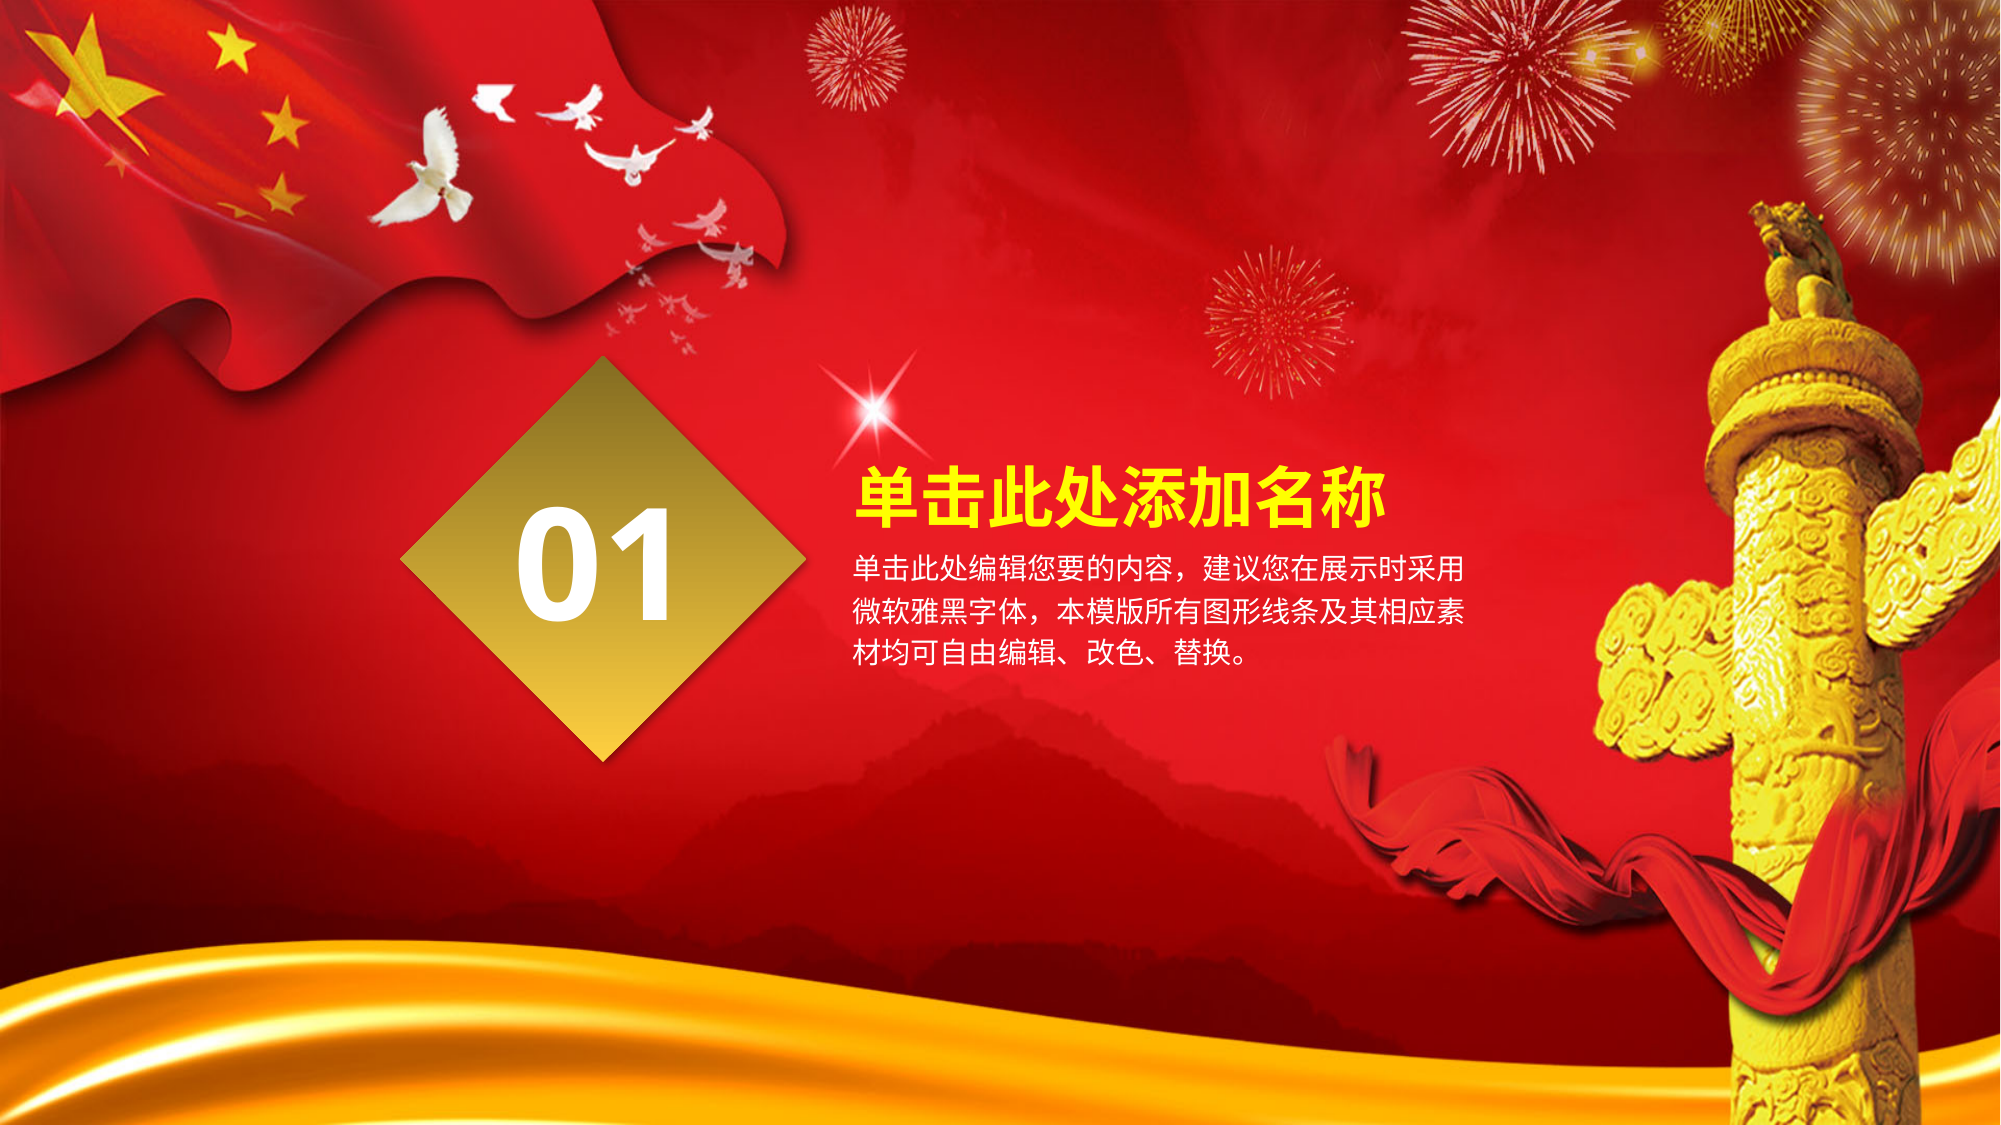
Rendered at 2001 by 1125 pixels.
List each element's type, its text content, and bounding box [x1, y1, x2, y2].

text_box 单击此处添加名称 [839, 448, 1654, 544]
picture [0, 0, 2001, 1125]
text_box [398, 508, 449, 610]
text_box 01 [449, 456, 757, 660]
text_box [501, 354, 705, 456]
text_box [757, 508, 808, 610]
text_box [499, 660, 707, 764]
text_box 单击此处编辑您要的内容，建议您在展示时采用微软雅黑字体，本模版所有图形线条及其相应素材均可自由编辑、改色、替换。 [852, 543, 1488, 670]
